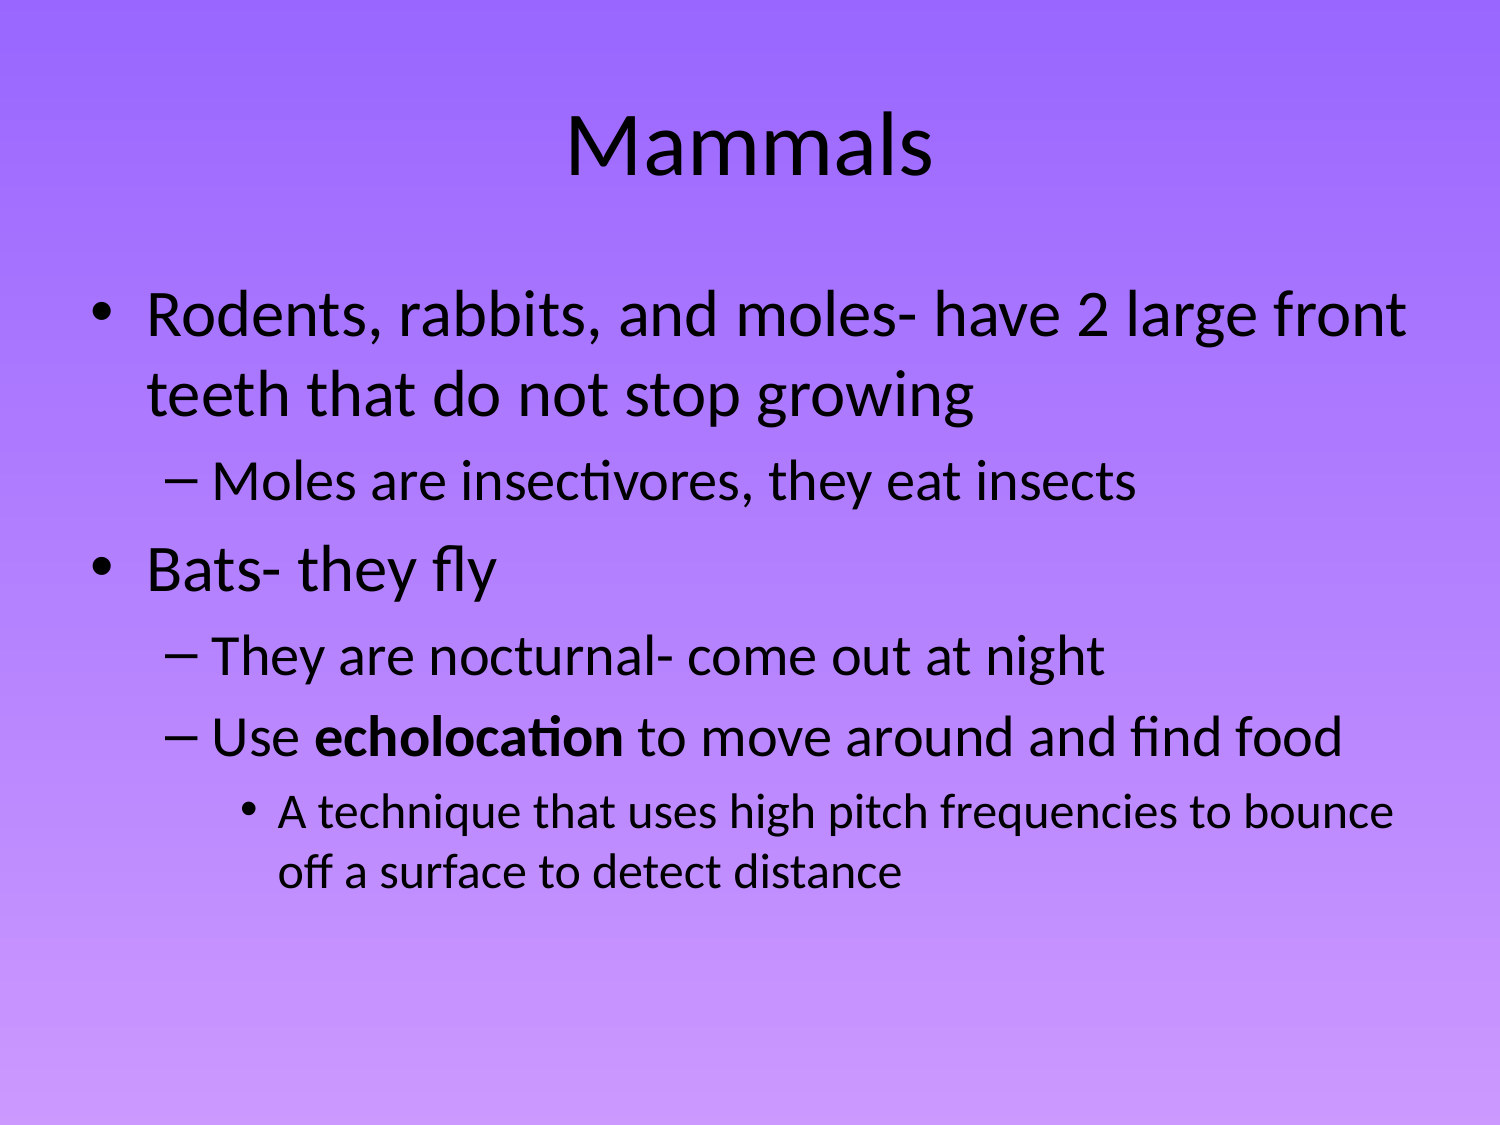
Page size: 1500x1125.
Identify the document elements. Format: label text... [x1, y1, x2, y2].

title Mammals [75, 45, 1425, 233]
list Rodents, rabbits, and moles- have 2 large front teeth that do not stop growing Moles are insectivores, they eat insects Bats- they fly They are nocturnal- come out at night Use echolocation to move around and find food A technique that uses high pitch frequencies to bounce off a surface to detect distance [75, 262, 1425, 1005]
